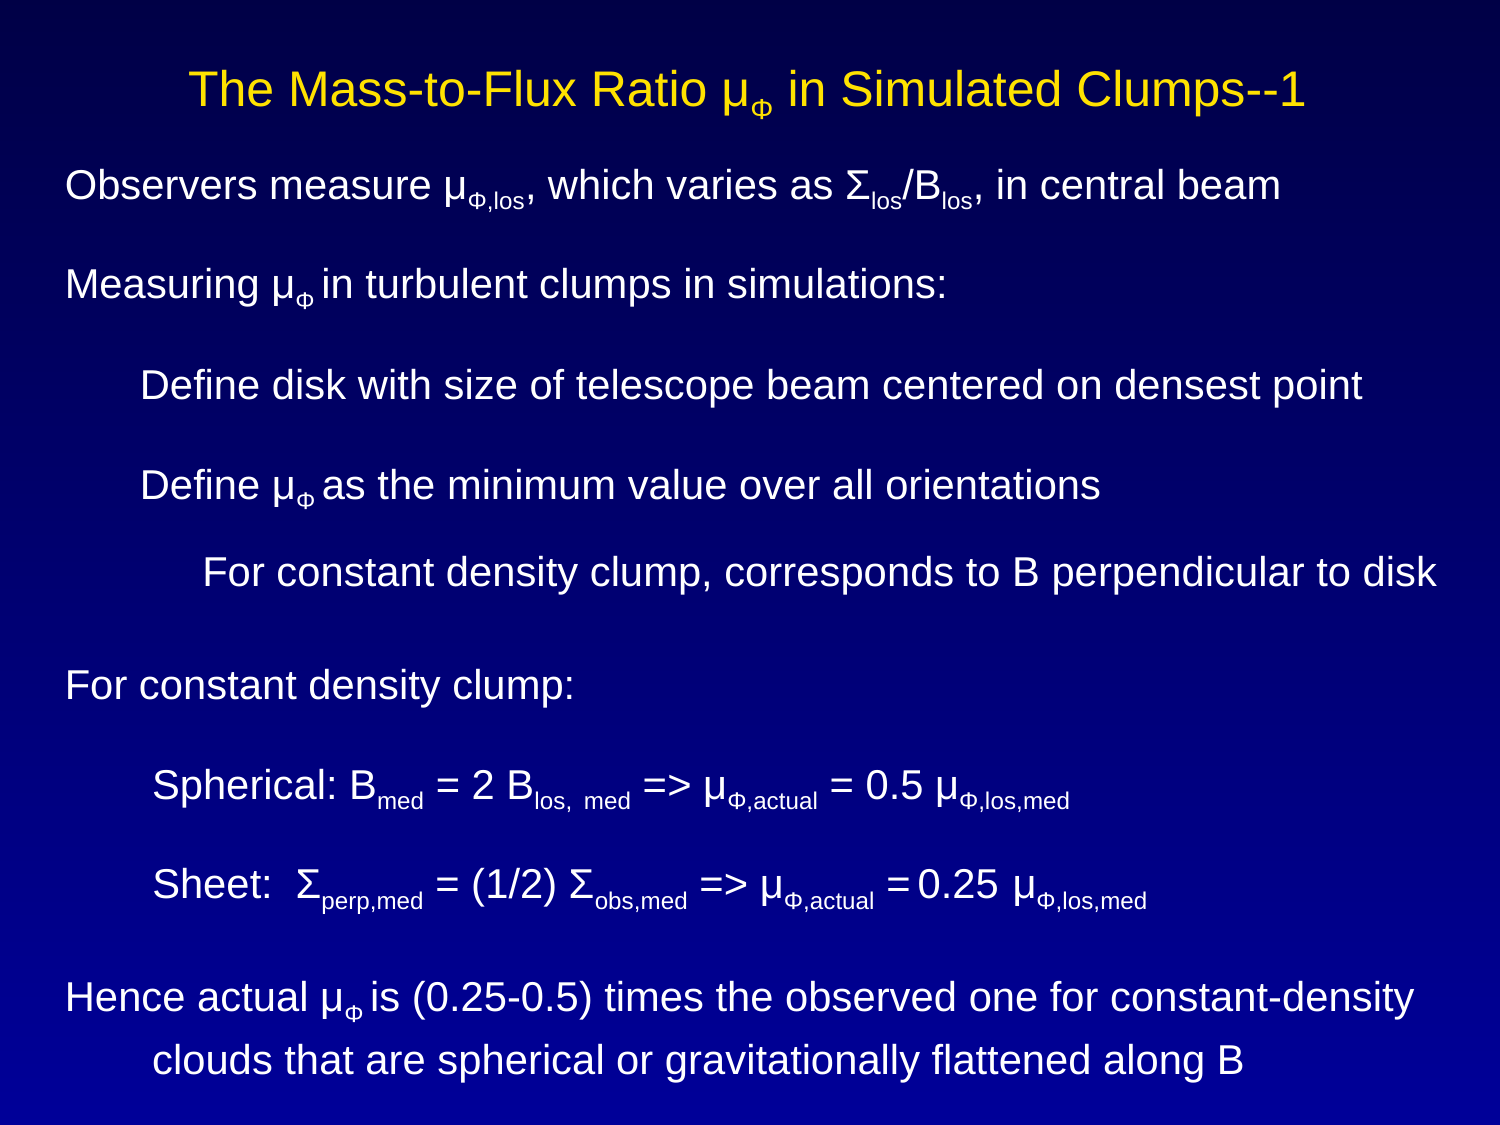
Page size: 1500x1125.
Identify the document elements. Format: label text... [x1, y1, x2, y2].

text_box Hence actual μΦ is (0.25-0.5) times the observed one for constant-density [50, 962, 1450, 1035]
text_box Sheet: Σperp,med = (1/2) Σobs,med => μΦ,actual = 0.25 μΦ,los,med [137, 849, 1300, 922]
text_box For constant density clump, corresponds to B perpendicular to disk [187, 537, 1475, 603]
text_box Define disk with size of telescope beam centered on densest point [125, 350, 1438, 415]
text_box clouds that are spherical or gravitationally flattened along B [137, 1025, 1475, 1090]
text_box The Mass-to-Flux Ratio μΦ in Simulated Clumps--1 [173, 49, 1327, 133]
text_box Spherical: Bmed = 2 Blos, med => μΦ,actual = 0.5 μΦ,los,med [137, 750, 1400, 822]
text_box Measuring μΦ in turbulent clumps in simulations: [50, 249, 1425, 322]
text_box For constant density clump: [49, 650, 1400, 715]
text_box Observers measure μΦ,los, which varies as Σlos/Blos, in central beam [50, 149, 1375, 222]
text_box Define μΦ as the minimum value over all orientations [124, 450, 1413, 522]
